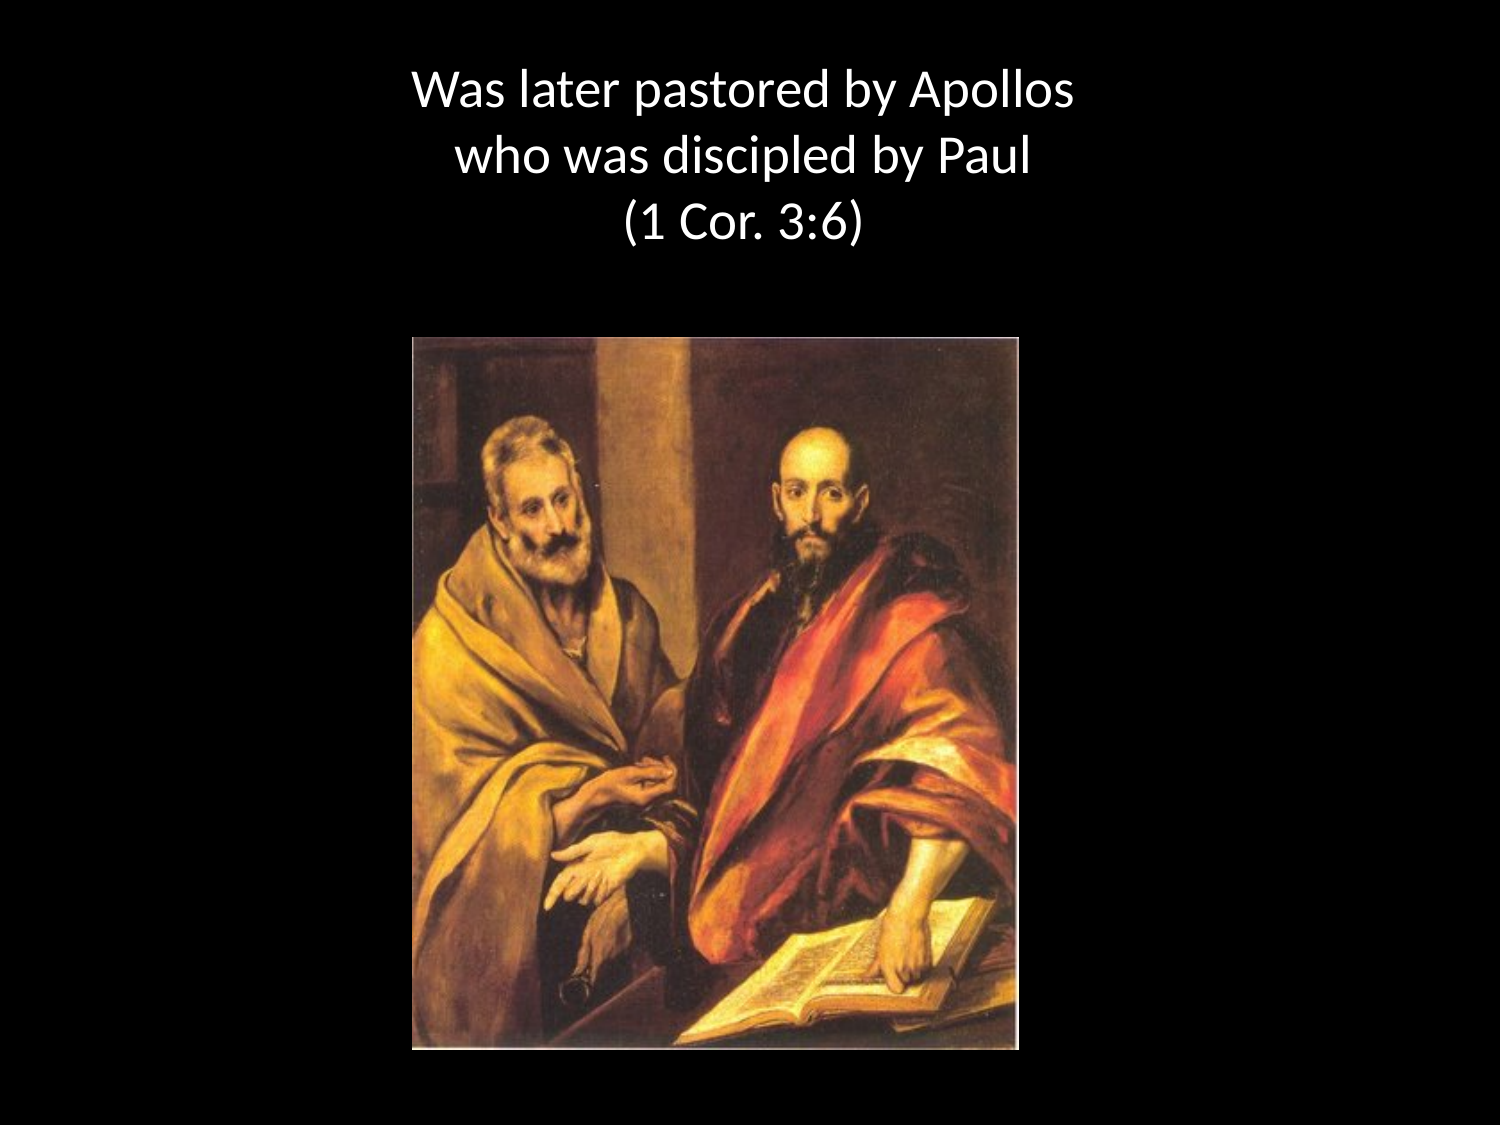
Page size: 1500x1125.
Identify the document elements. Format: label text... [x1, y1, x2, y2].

picture [412, 337, 1019, 1051]
title Was later pastored by Apollos who was discipled by Paul (1 Cor. 3:6) [75, 45, 1425, 325]
